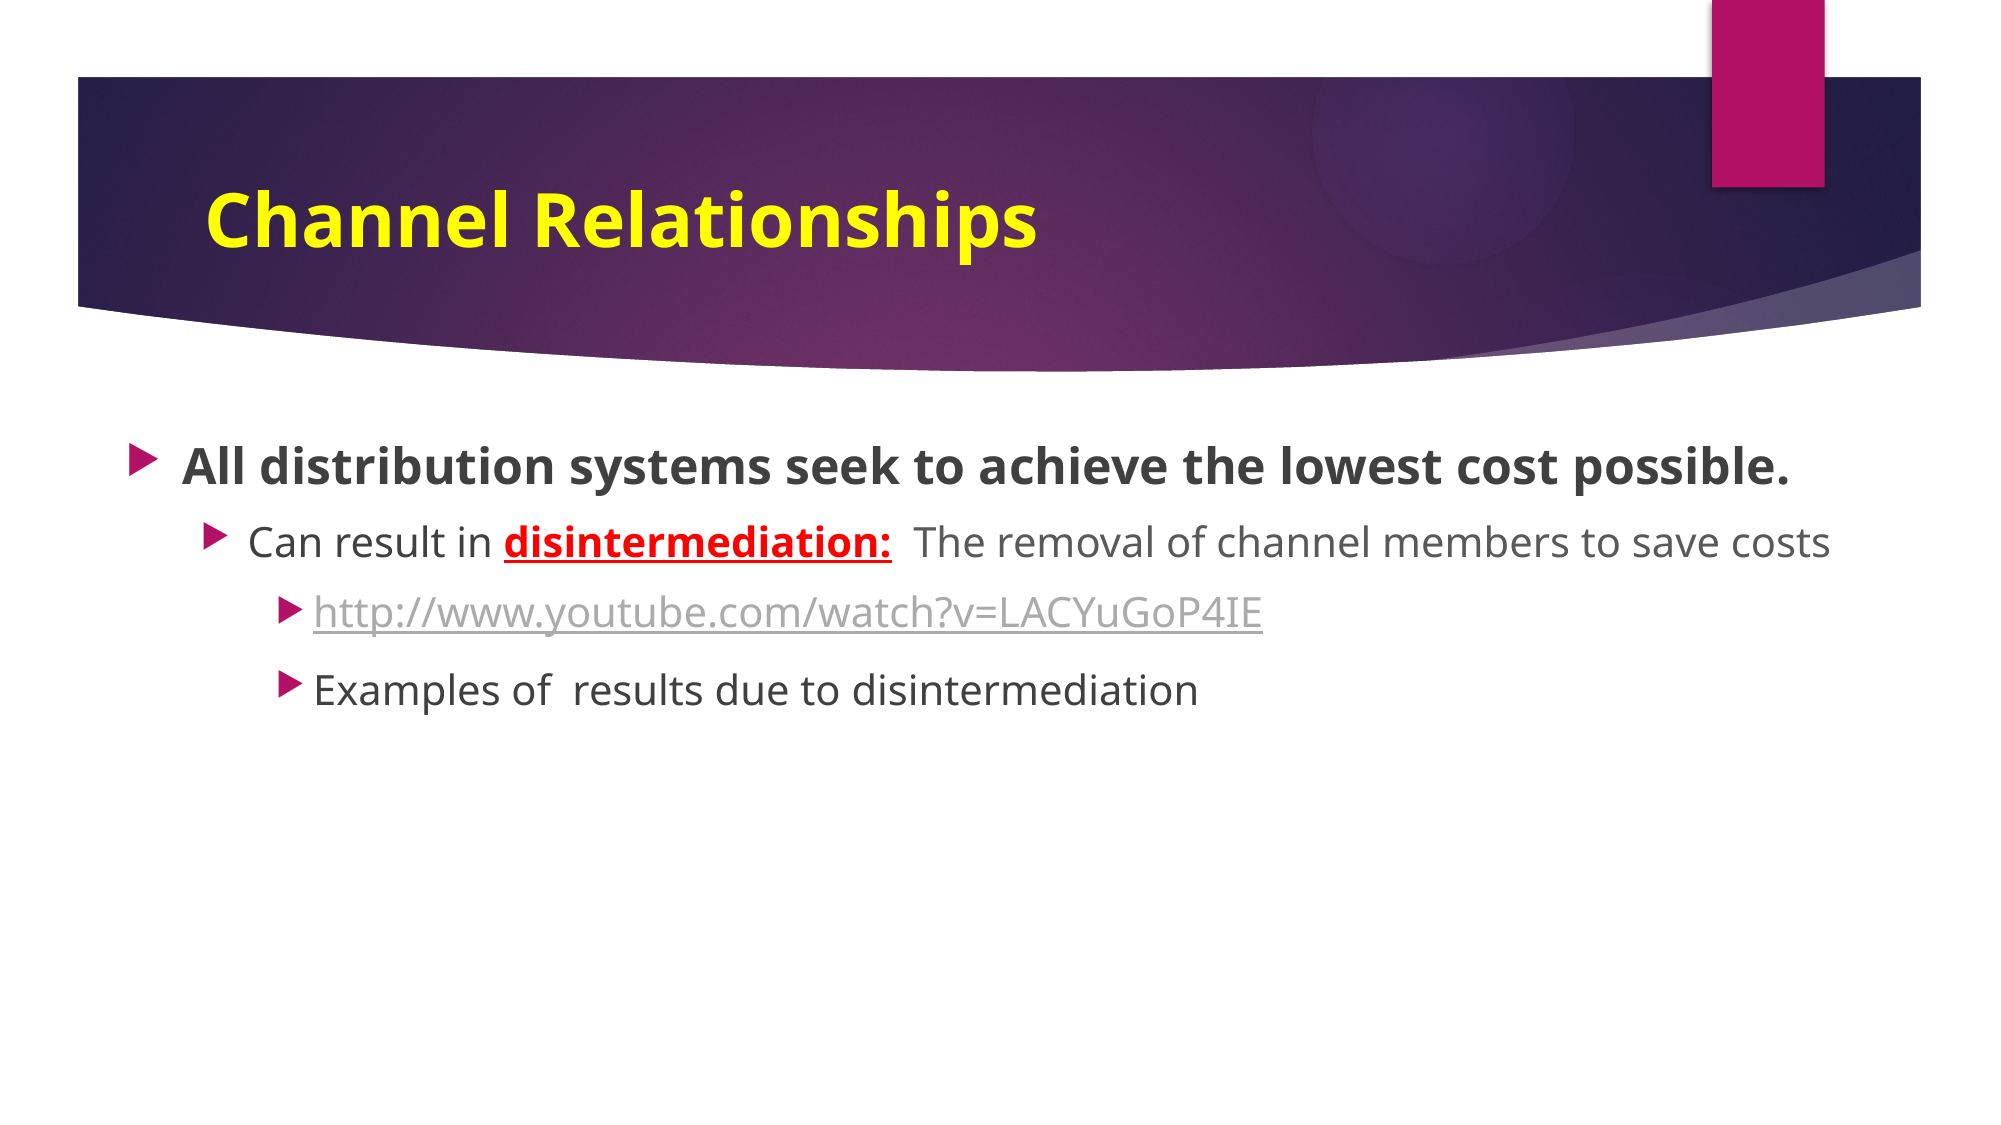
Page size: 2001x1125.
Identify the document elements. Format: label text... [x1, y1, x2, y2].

title Channel Relationships [189, 159, 1627, 276]
list All distribution systems seek to achieve the lowest cost possible. Can result in disintermediation: The removal of channel members to save costs http://www.youtube.com/watch?v=LACYuGoP4IE Examples of results due to disintermediation [110, 427, 1861, 1043]
